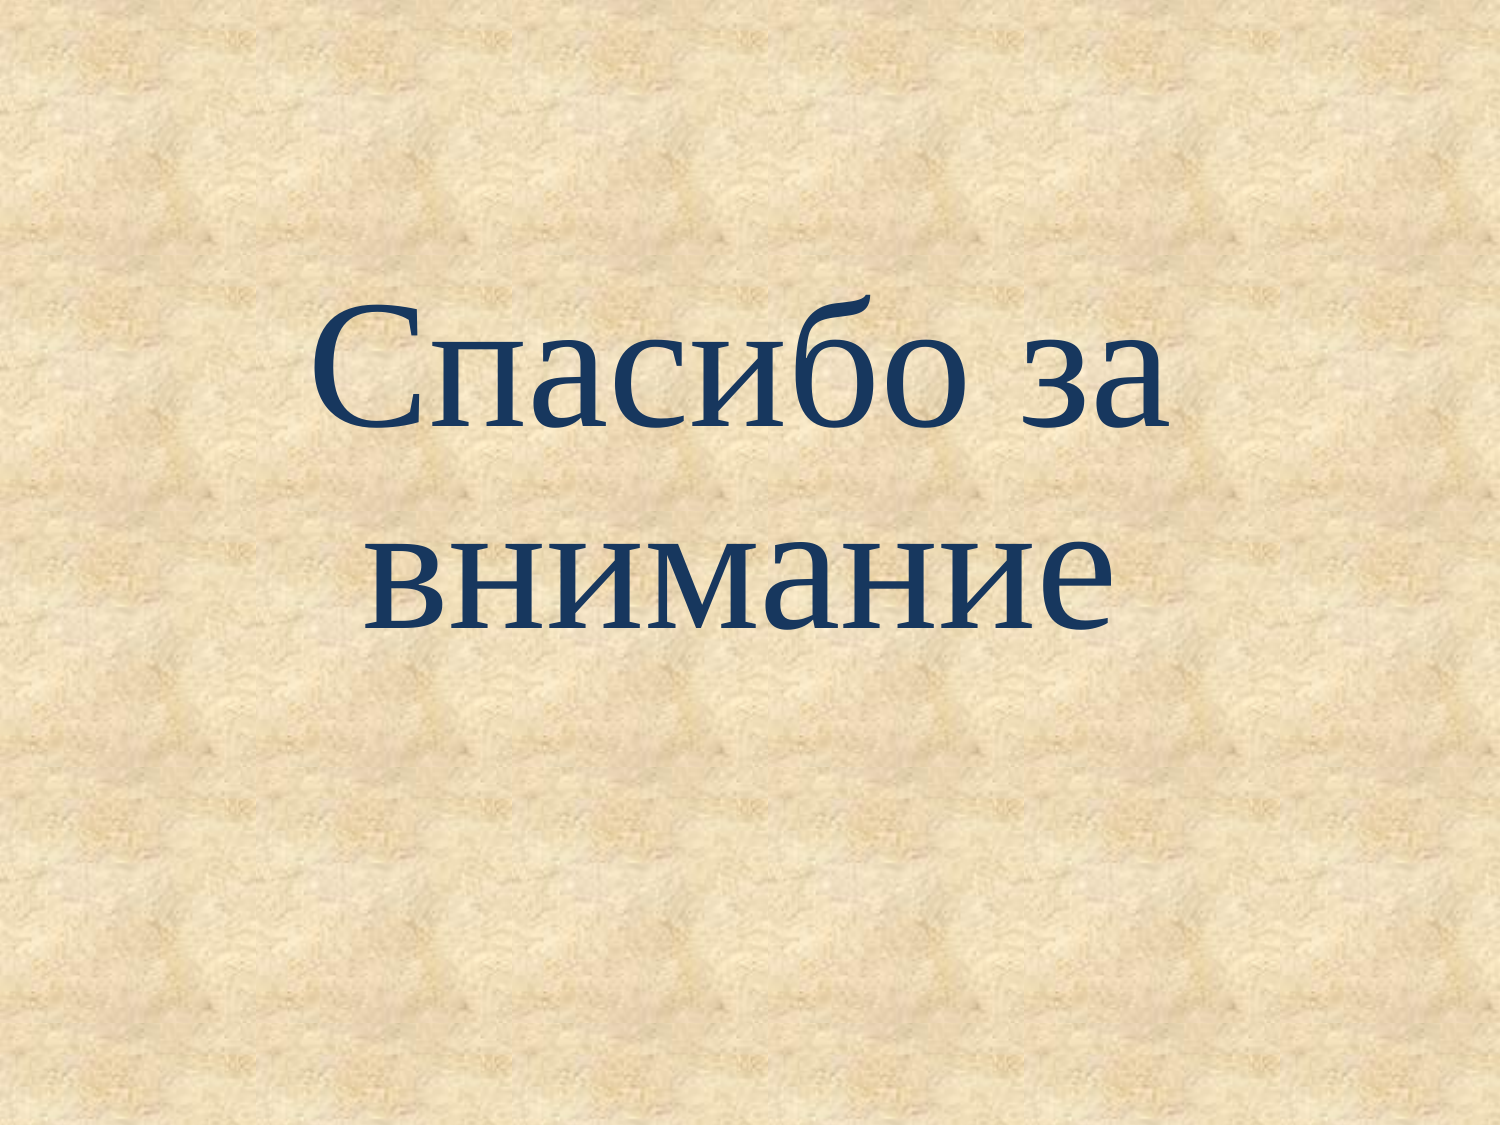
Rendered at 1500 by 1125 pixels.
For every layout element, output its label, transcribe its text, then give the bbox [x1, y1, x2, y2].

picture [0, 0, 1500, 1125]
list Спасибо за внимание [64, 255, 1415, 923]
